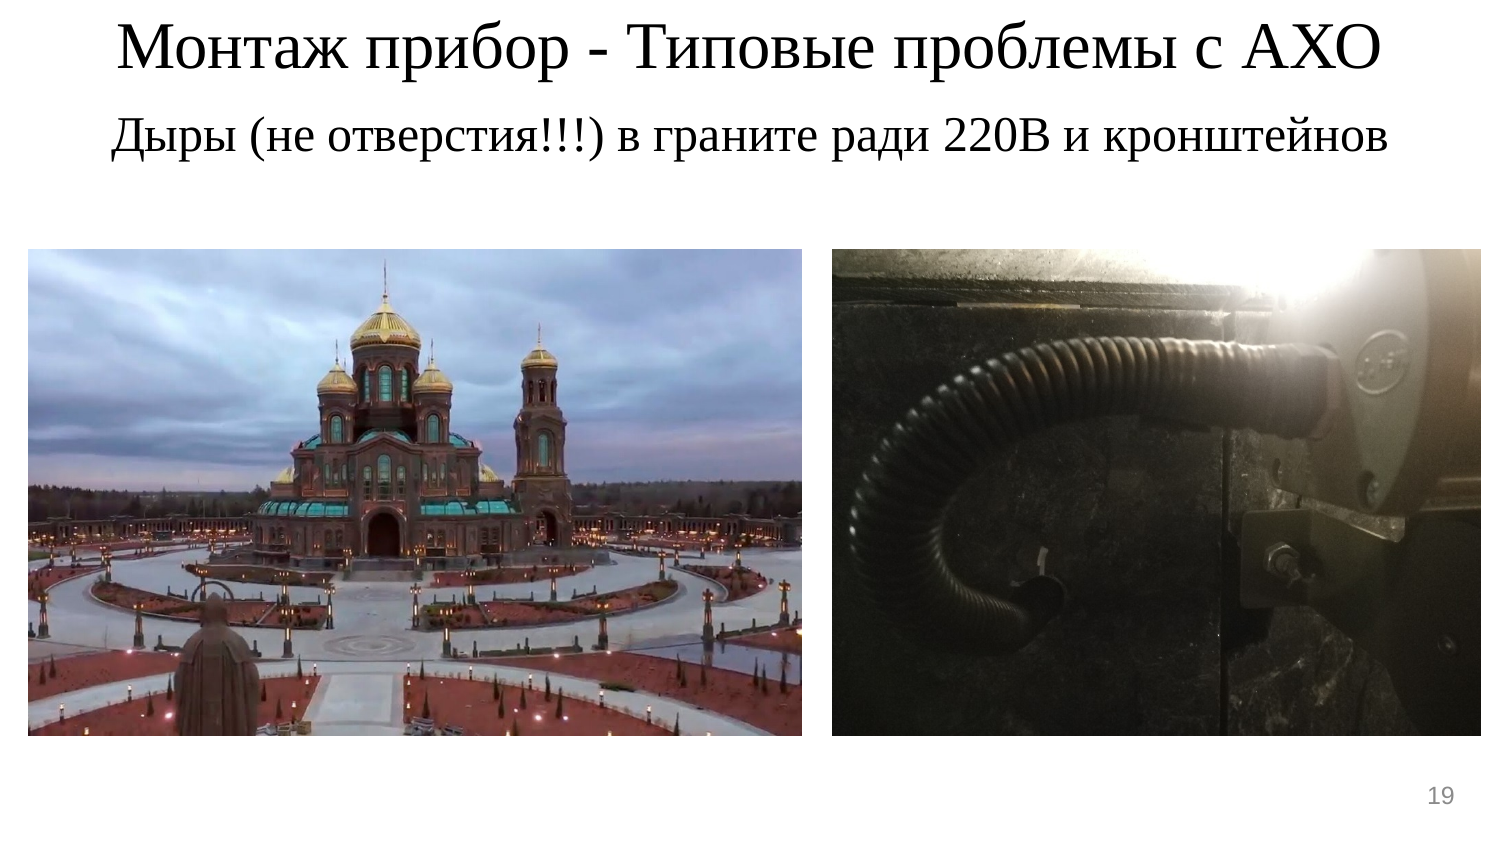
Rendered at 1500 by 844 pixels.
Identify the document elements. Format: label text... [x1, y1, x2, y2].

text_box 19 [1119, 772, 1470, 818]
picture [28, 249, 802, 736]
title Монтаж прибор - Типовые проблемы с АХО [0, 0, 1500, 91]
text_box Дыры (не отверстия!!!) в граните ради 220В и кронштейнов [0, 94, 1500, 169]
picture [832, 249, 1481, 736]
